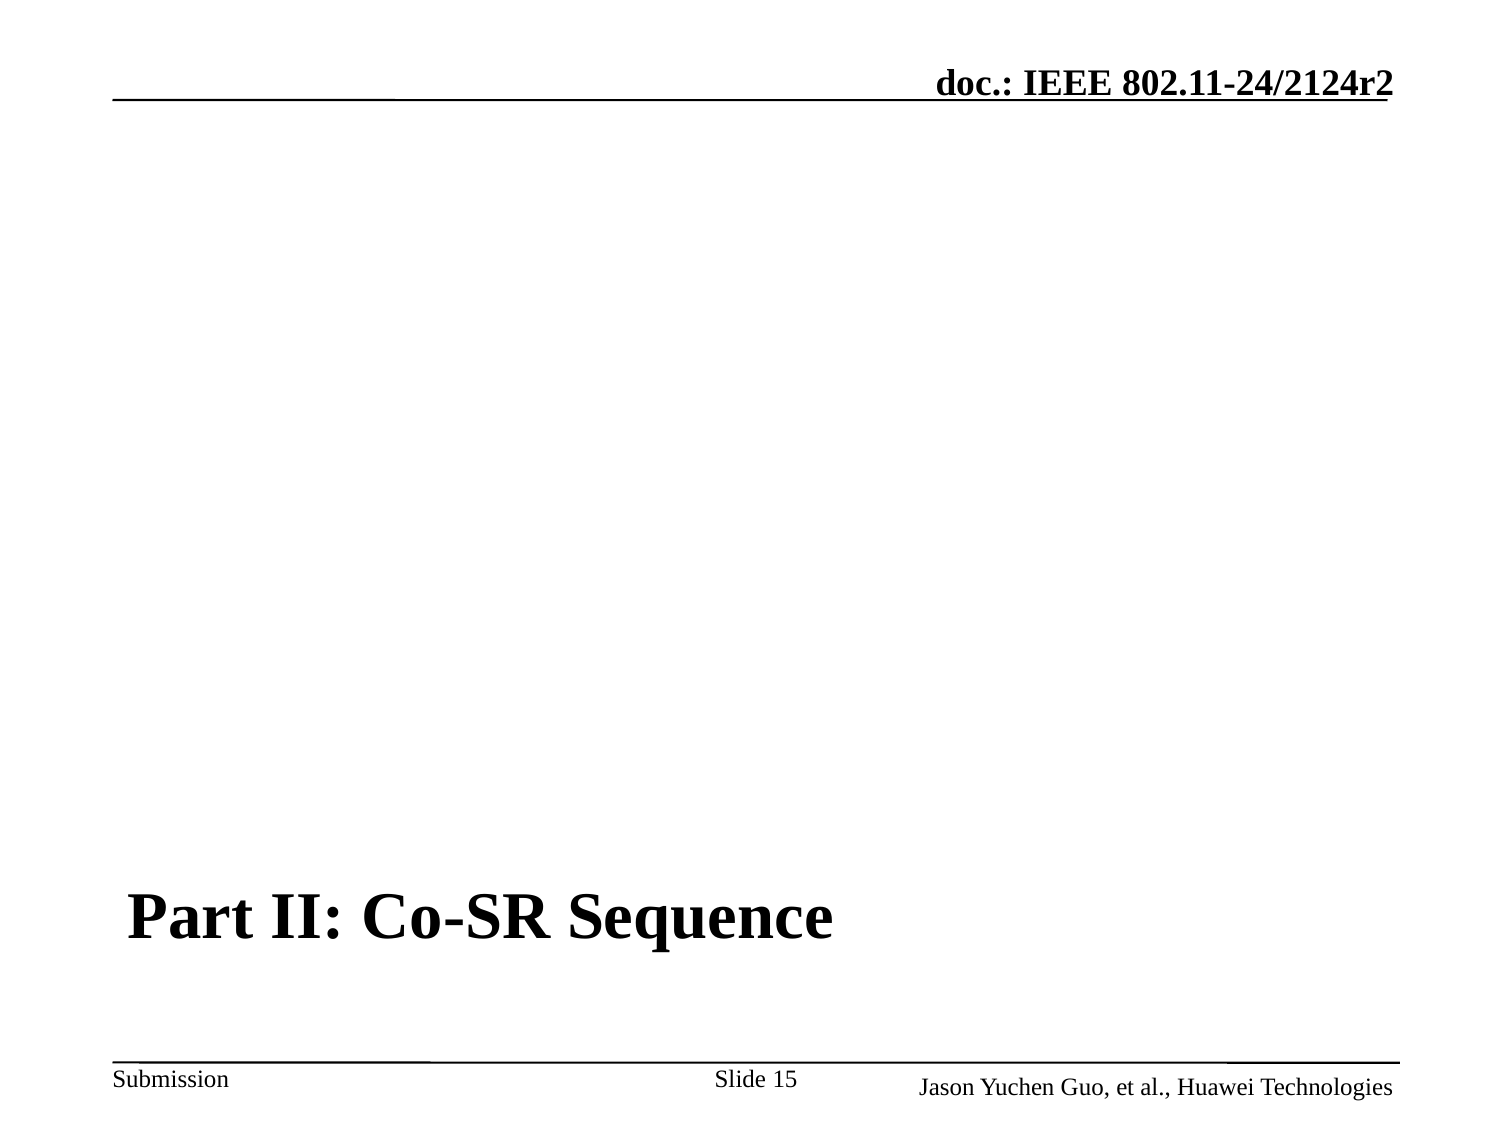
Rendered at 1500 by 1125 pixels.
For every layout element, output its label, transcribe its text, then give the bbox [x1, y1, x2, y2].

title Part II: Co-SR Sequence [112, 824, 1388, 1000]
slide_number Slide 15 [712, 1061, 800, 1123]
